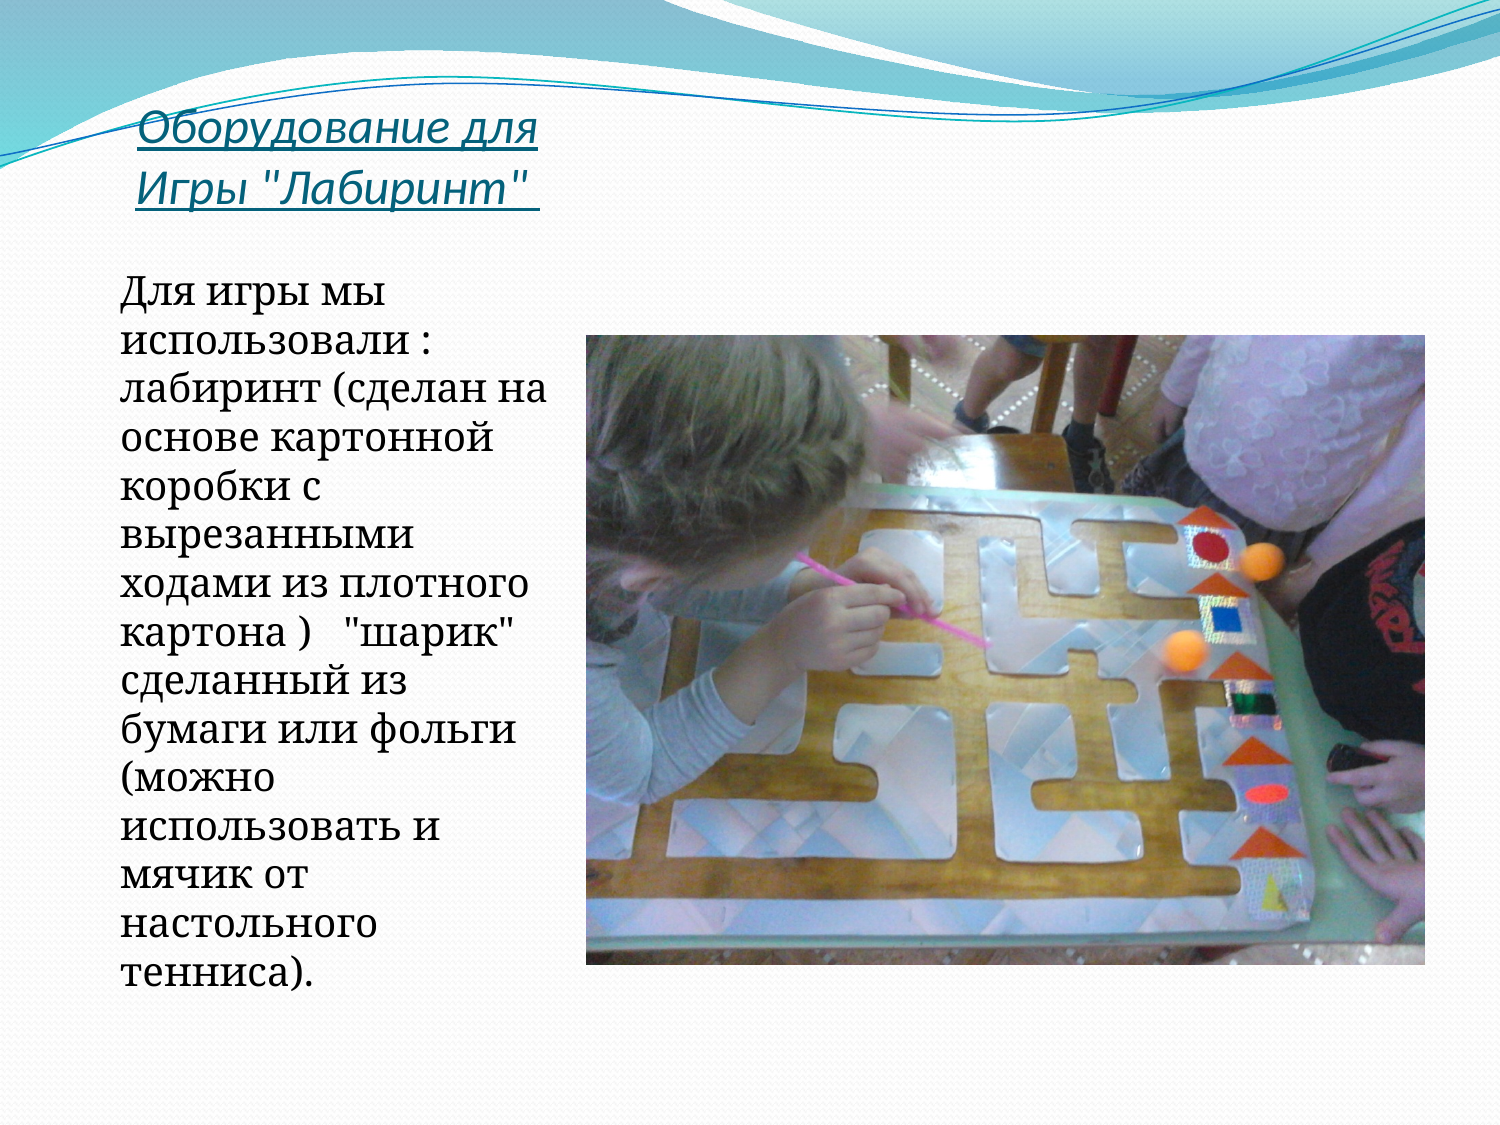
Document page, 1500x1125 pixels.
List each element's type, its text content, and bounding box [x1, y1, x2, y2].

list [586, 335, 1426, 965]
list Для игры мы использовали : лабиринт (сделан на основе картонной коробки с вырезанными ходами из плотного картона ) "шарик" сделанный из бумаги или фольги (можно использовать и мячик от настольного тенниса). [117, 257, 568, 1008]
title Оборудование для Игры "Лабиринт" [112, 84, 563, 275]
